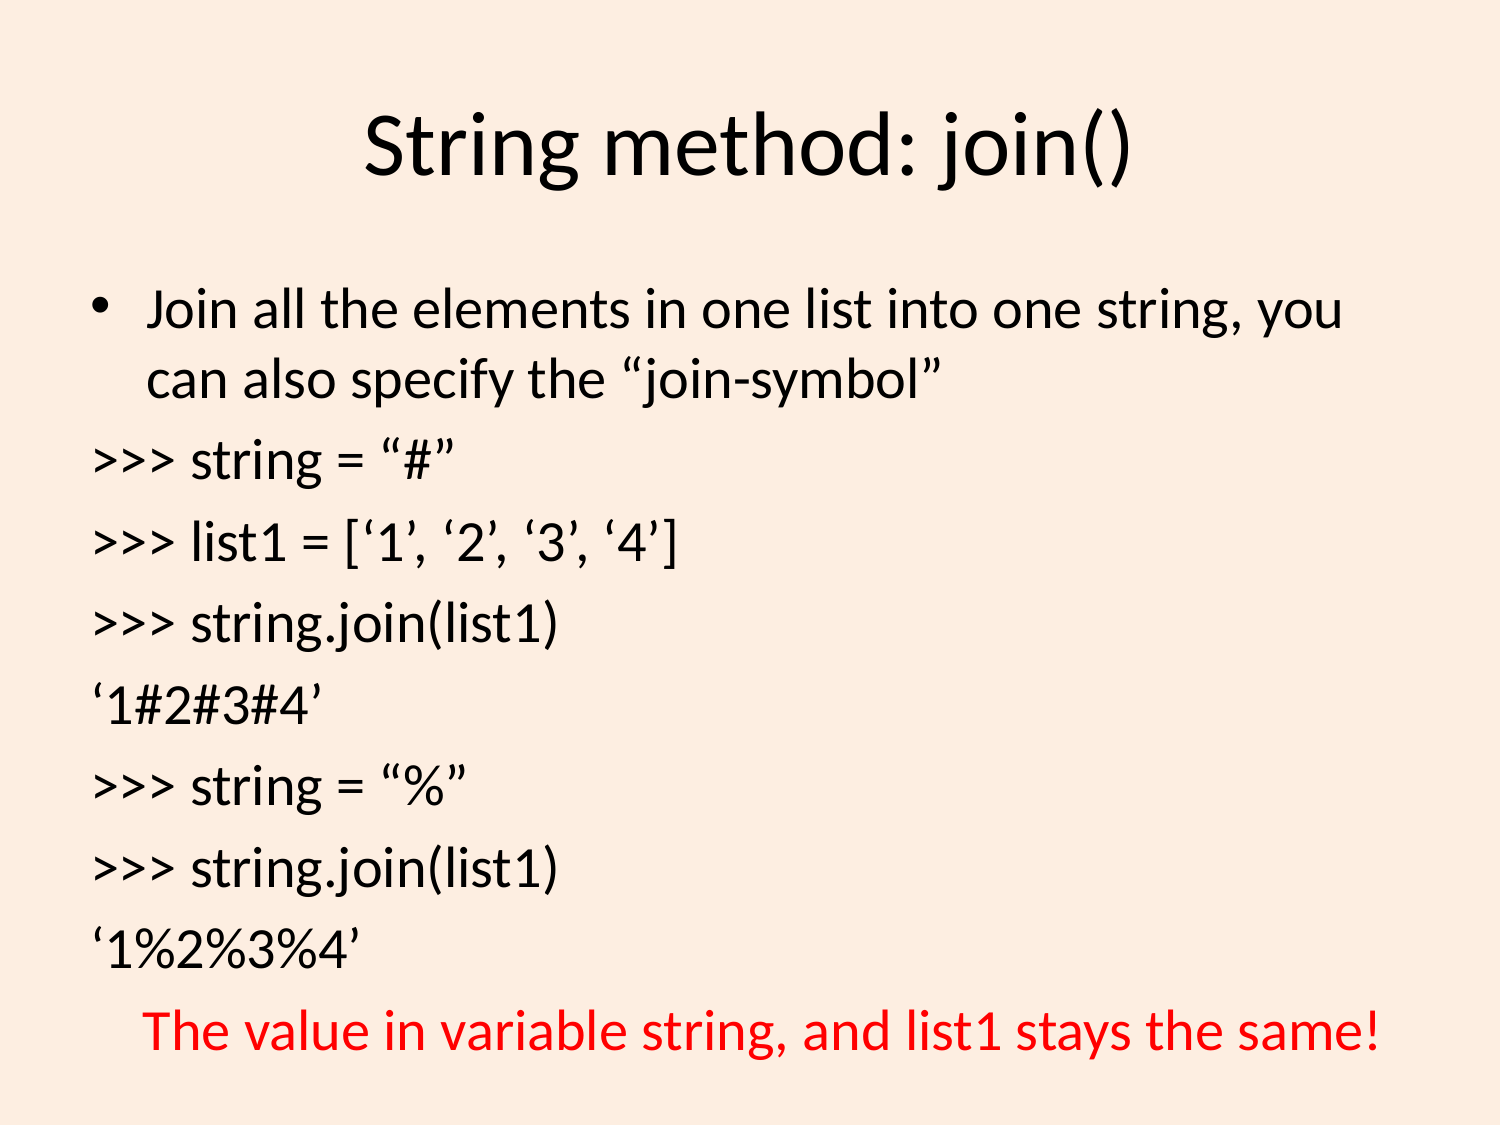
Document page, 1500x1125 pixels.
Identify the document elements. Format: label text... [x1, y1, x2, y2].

title String method: join() [75, 45, 1425, 233]
list Join all the elements in one list into one string, you can also specify the “join-symbol” >>> string = “#” >>> list1 = [‘1’, ‘2’, ‘3’, ‘4’] >>> string.join(list1) ‘1#2#3#4’ >>> string = “%” >>> string.join(list1) ‘1%2%3%4’ The value in variable string, and list1 stays the same! [75, 262, 1425, 1094]
